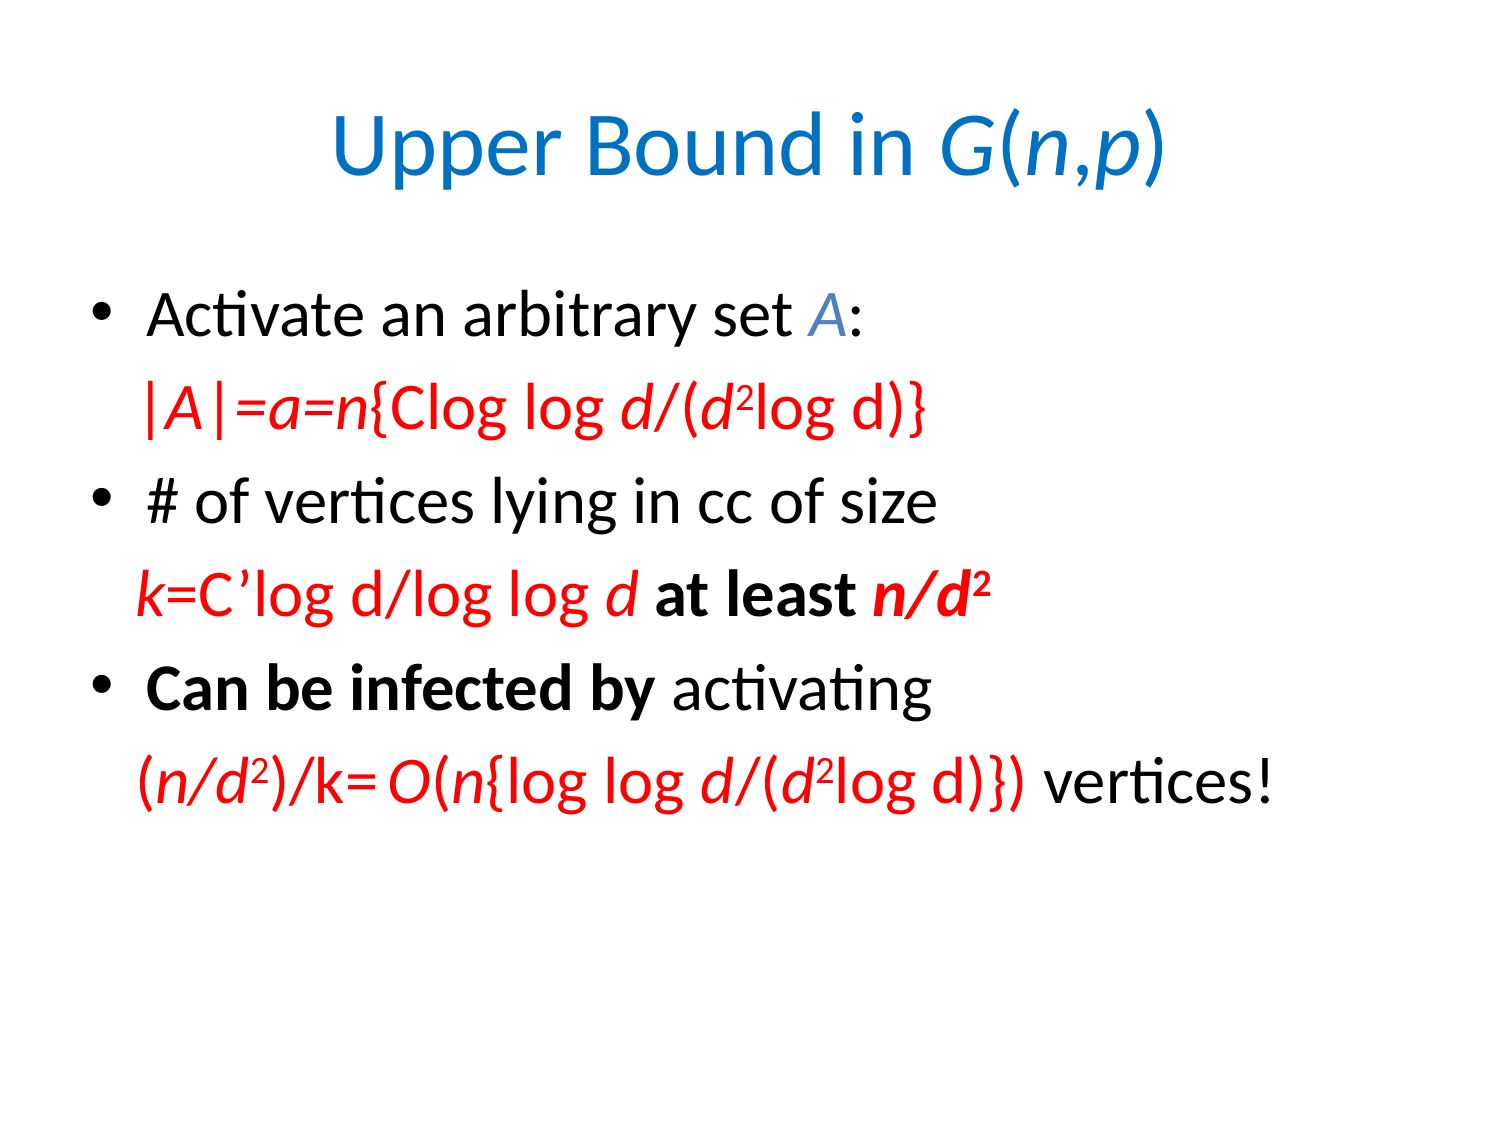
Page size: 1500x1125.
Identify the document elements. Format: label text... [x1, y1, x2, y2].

list Activate an arbitrary set A: |A|=a=n{Clog log d/(d2log d)} # of vertices lying in cc of size k=C’log d/log log d at least n/d2 Can be infected by activating (n/d2)/k= O(n{log log d/(d2log d)}) vertices! [74, 262, 1426, 1006]
title Upper Bound in G(n,p) [74, 44, 1426, 233]
